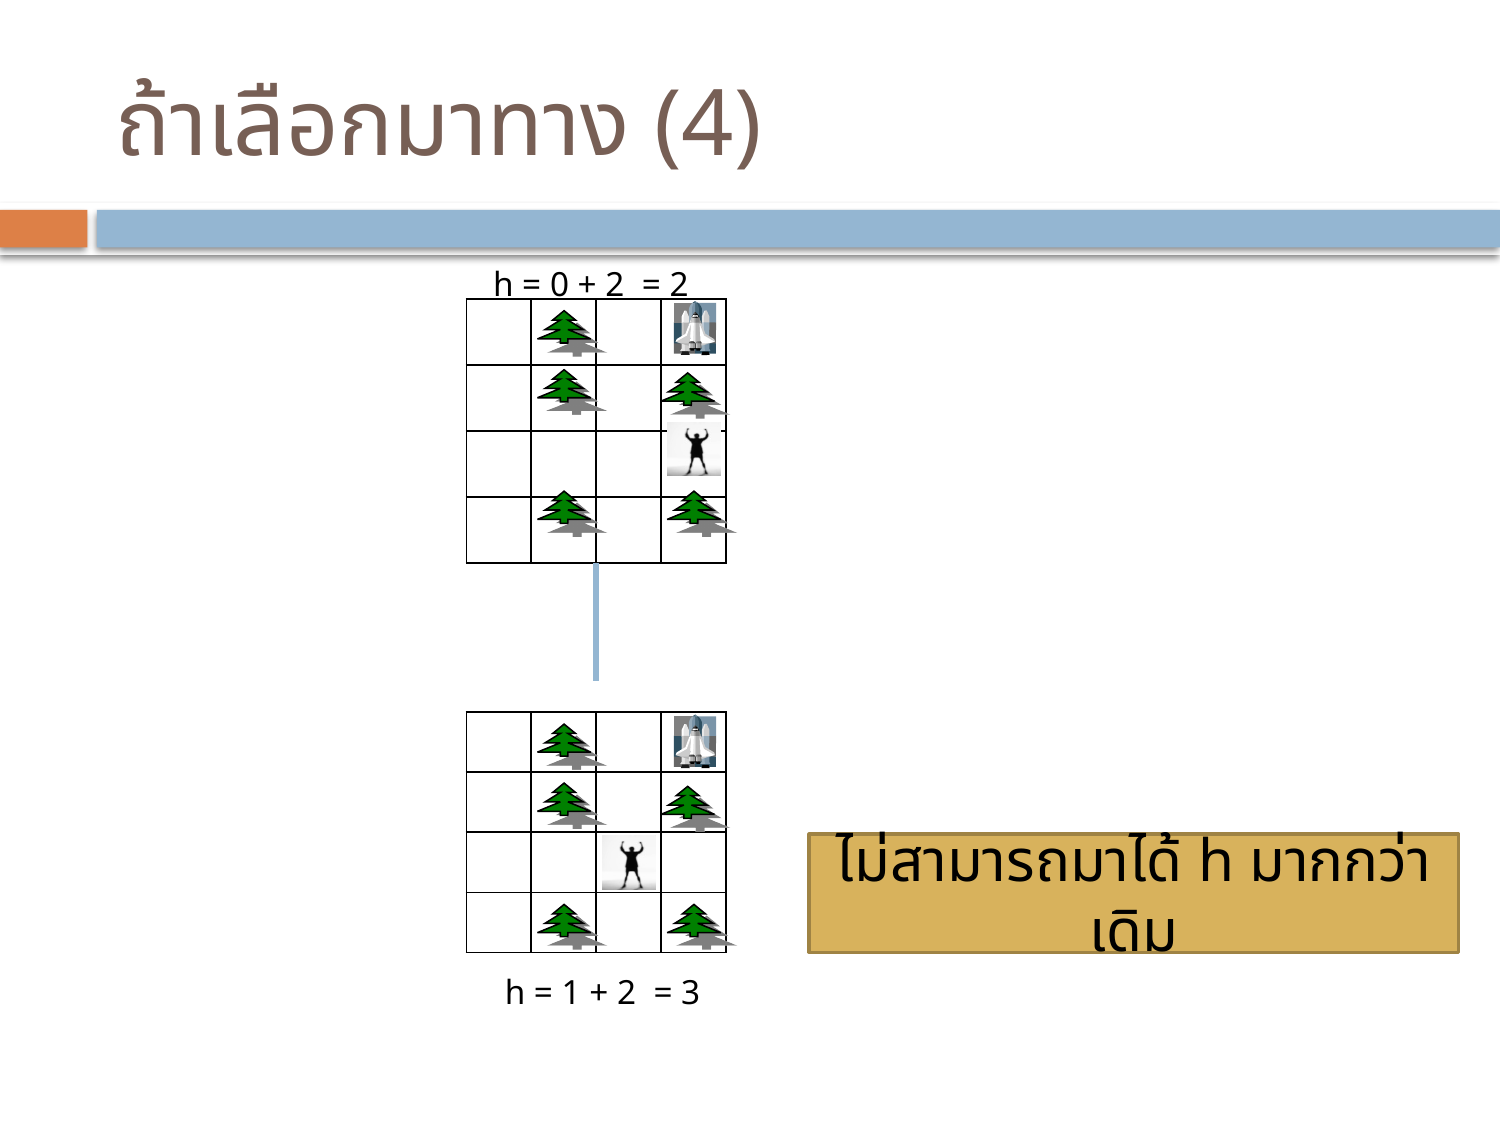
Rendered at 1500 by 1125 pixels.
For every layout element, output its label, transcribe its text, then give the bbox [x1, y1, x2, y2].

table_cell [662, 773, 725, 825]
table_cell [532, 498, 595, 562]
table_cell [532, 833, 595, 892]
table_cell [467, 893, 530, 952]
text_box [537, 491, 591, 524]
table_cell [597, 893, 660, 952]
picture [673, 713, 718, 770]
text_box h = 0 + 2 = 2 [478, 255, 739, 311]
text_box [667, 904, 721, 937]
table_cell [597, 432, 660, 496]
table_header [532, 713, 595, 771]
table_header [597, 713, 660, 771]
text_box [537, 369, 591, 402]
text_box [660, 372, 715, 406]
text_box [667, 491, 721, 524]
table_cell [597, 833, 660, 840]
table_cell [662, 432, 725, 496]
table_cell [662, 893, 725, 952]
text_box [537, 724, 591, 757]
table_cell [467, 773, 530, 831]
table_cell [705, 827, 725, 831]
table_cell [467, 432, 530, 496]
table_header [662, 713, 673, 771]
table_cell [662, 815, 696, 831]
text_box [537, 311, 591, 343]
table_header [597, 311, 660, 364]
table_cell [662, 498, 725, 562]
table_cell [662, 833, 725, 892]
table_cell [532, 432, 595, 496]
table_header [467, 713, 530, 771]
table_header [467, 300, 530, 364]
table_cell [532, 893, 595, 952]
picture [666, 422, 721, 477]
table_cell [467, 833, 530, 892]
picture [601, 835, 656, 890]
text_box [537, 904, 591, 937]
table_cell [532, 773, 595, 831]
table_header [718, 713, 725, 771]
table_header [720, 311, 725, 364]
table_cell [662, 366, 725, 412]
table_cell [597, 498, 660, 562]
table_cell [532, 366, 595, 430]
table_header [532, 311, 595, 364]
table_header [662, 311, 670, 364]
title ถ้าเลือกมาทาง (4) [100, 37, 1439, 201]
text_box [537, 783, 591, 816]
table_cell [662, 402, 725, 430]
picture [673, 300, 718, 357]
table_cell [467, 498, 530, 562]
table_cell [597, 366, 660, 430]
text_box ไม่สามารถมาได้ h มากกว่าเดิม [807, 832, 1460, 954]
table_cell [467, 366, 530, 430]
text_box [660, 786, 715, 819]
table_cell [597, 773, 660, 831]
text_box h = 1 + 2 = 3 [490, 964, 750, 1019]
